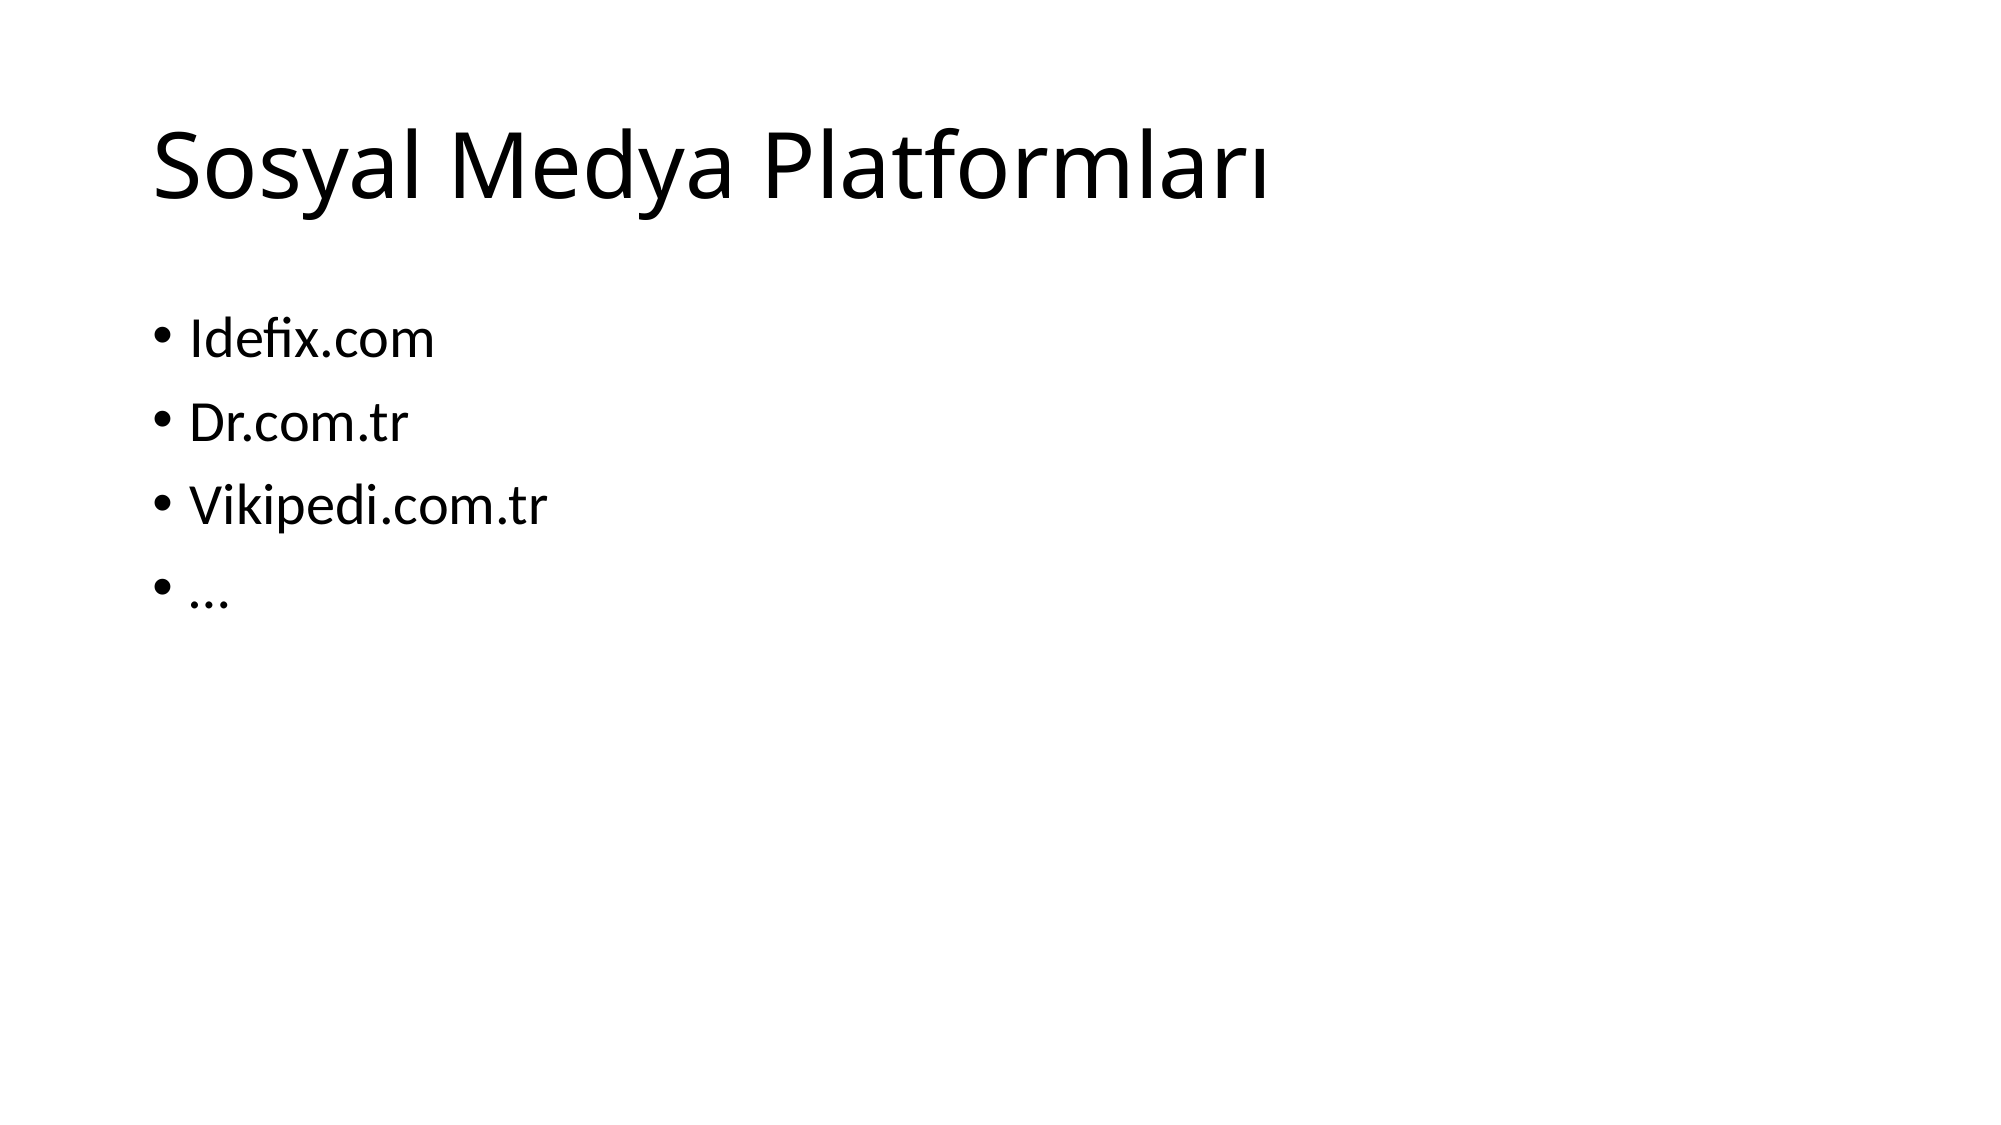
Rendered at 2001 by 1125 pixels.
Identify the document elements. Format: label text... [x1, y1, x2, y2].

list Idefix.com Dr.com.tr Vikipedi.com.tr … [137, 299, 1863, 1014]
title Sosyal Medya Platformları [137, 59, 1863, 278]
